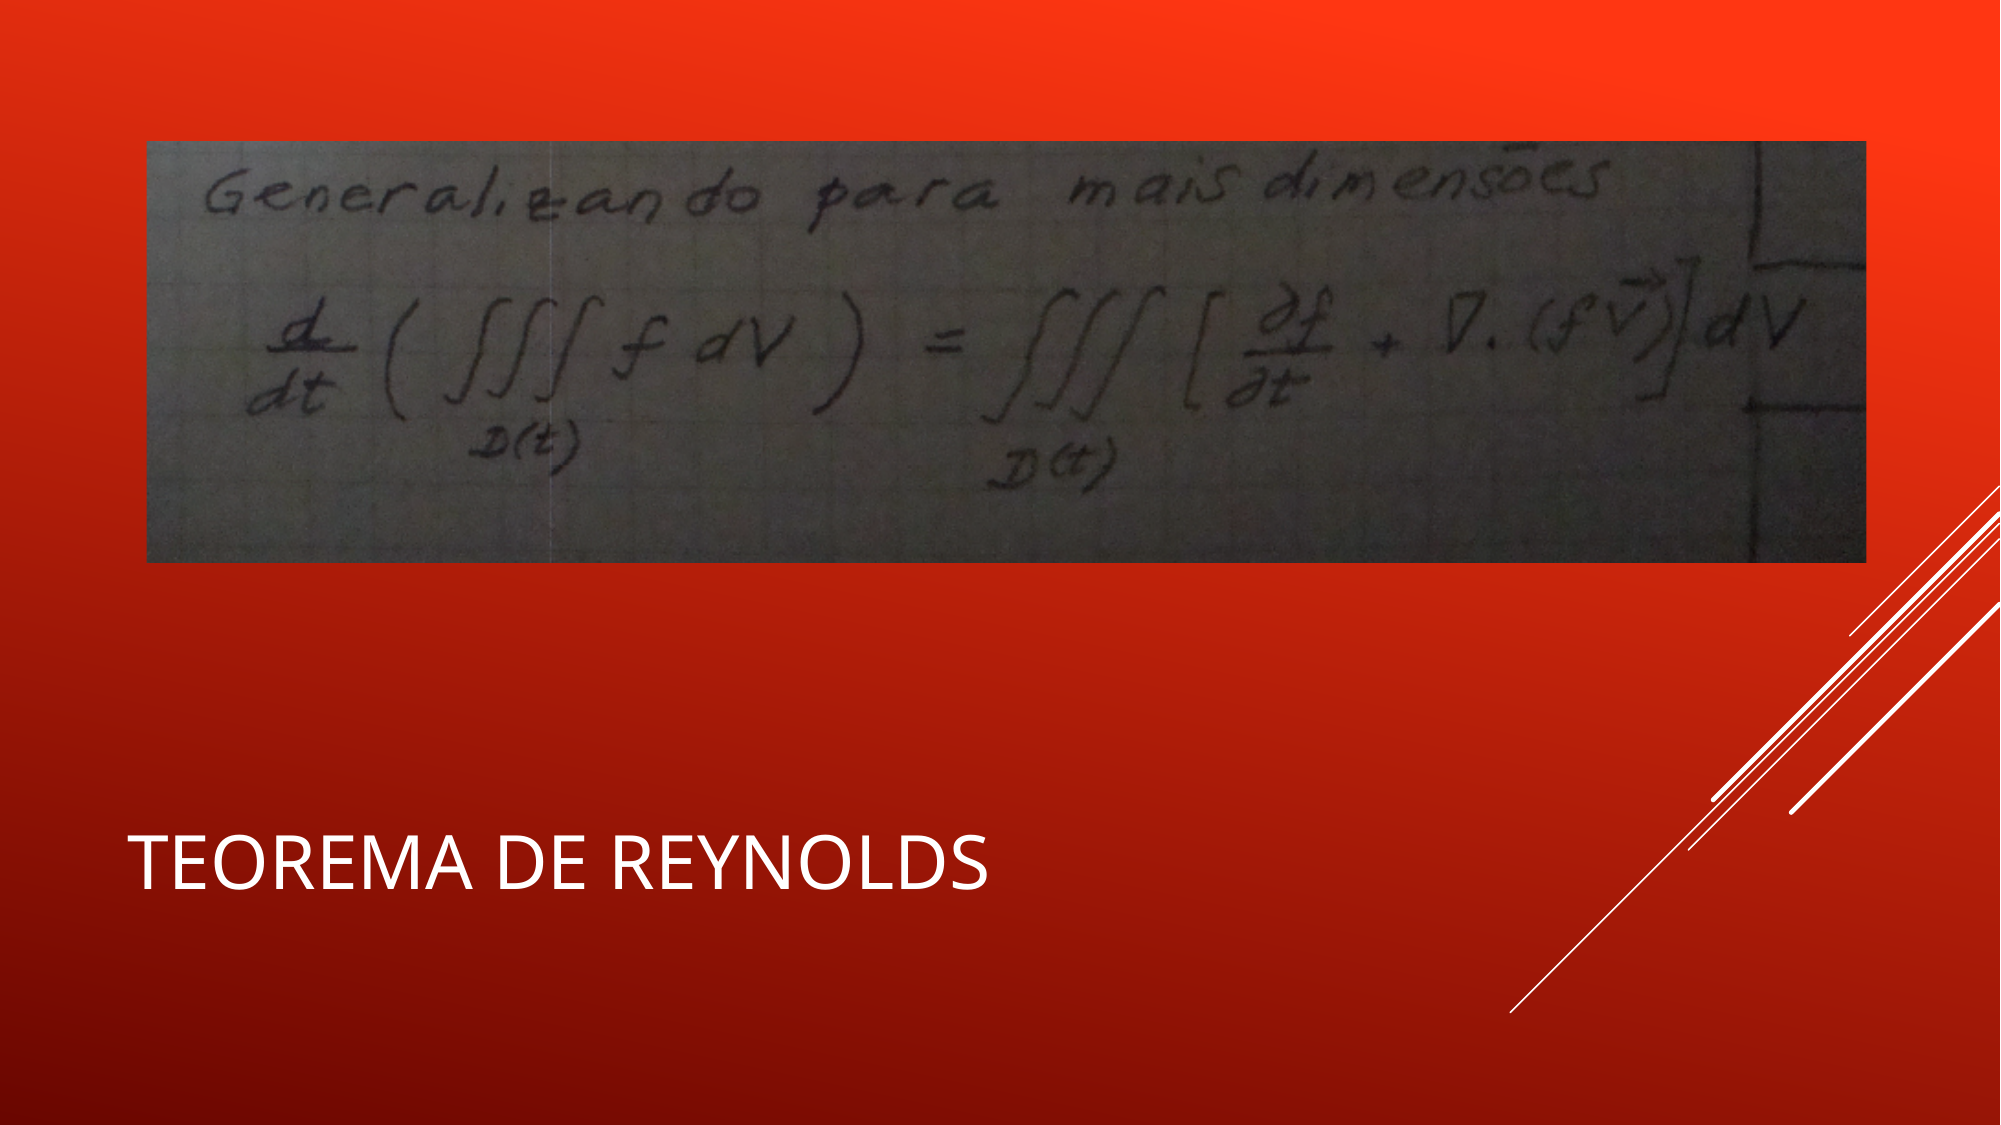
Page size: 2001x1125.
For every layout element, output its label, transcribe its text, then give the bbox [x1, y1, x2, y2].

title Teorema de REYNOLDS [112, 736, 1513, 984]
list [146, 141, 1867, 563]
